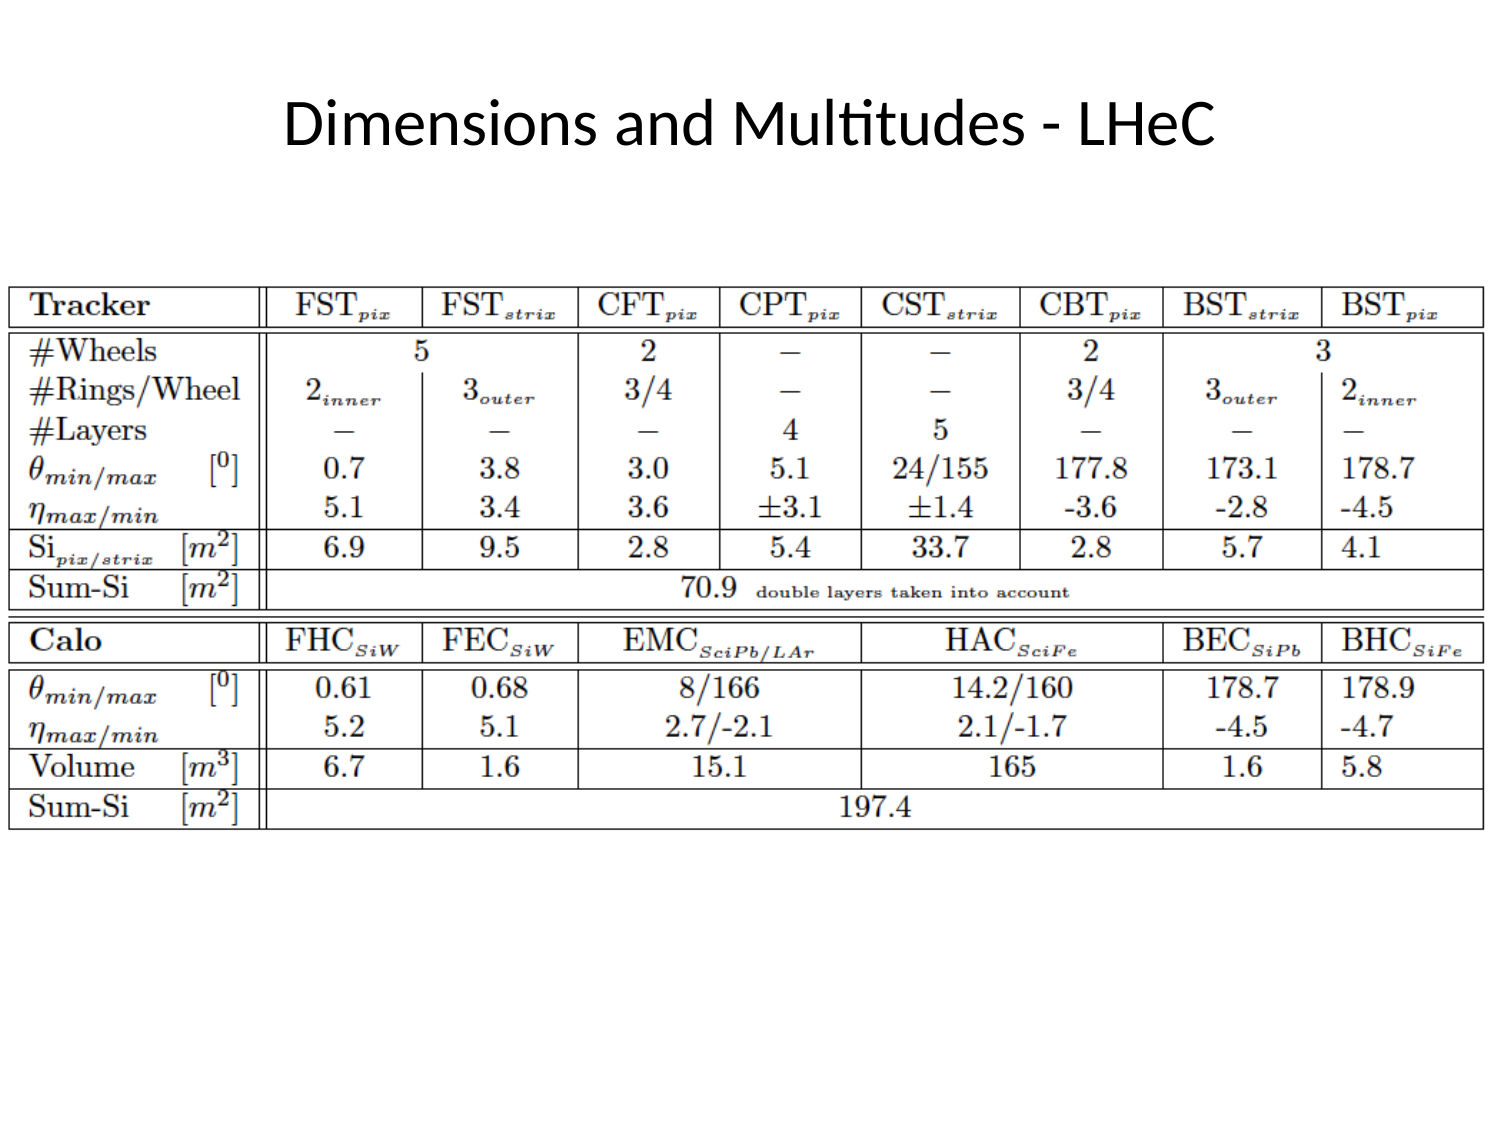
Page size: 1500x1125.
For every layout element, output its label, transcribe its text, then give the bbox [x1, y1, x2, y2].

picture [0, 268, 1500, 853]
title Dimensions and Multitudes - LHeC [112, 52, 1388, 186]
